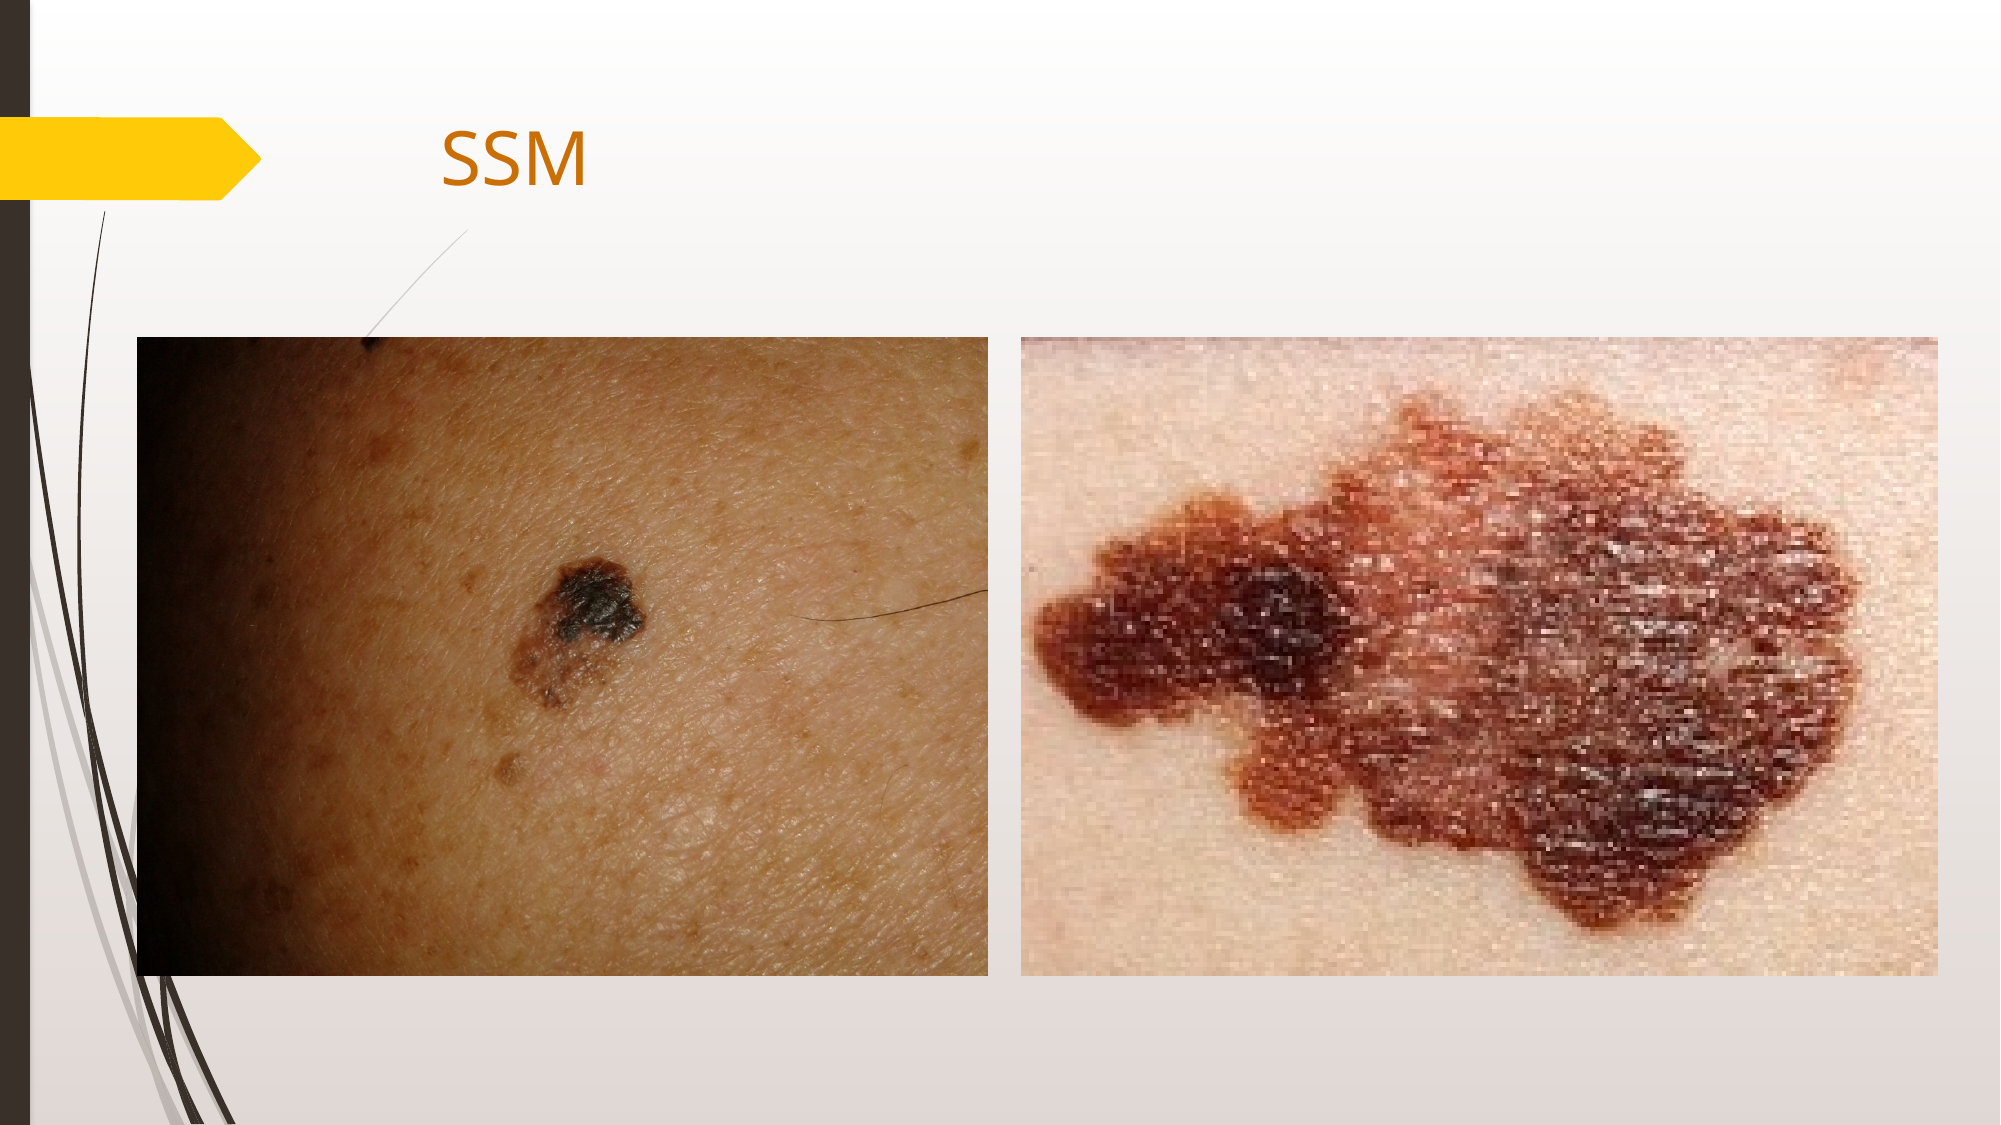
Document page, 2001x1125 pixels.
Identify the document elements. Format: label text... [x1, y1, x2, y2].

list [1021, 337, 1938, 976]
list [137, 337, 988, 976]
title SSM [425, 102, 1888, 313]
